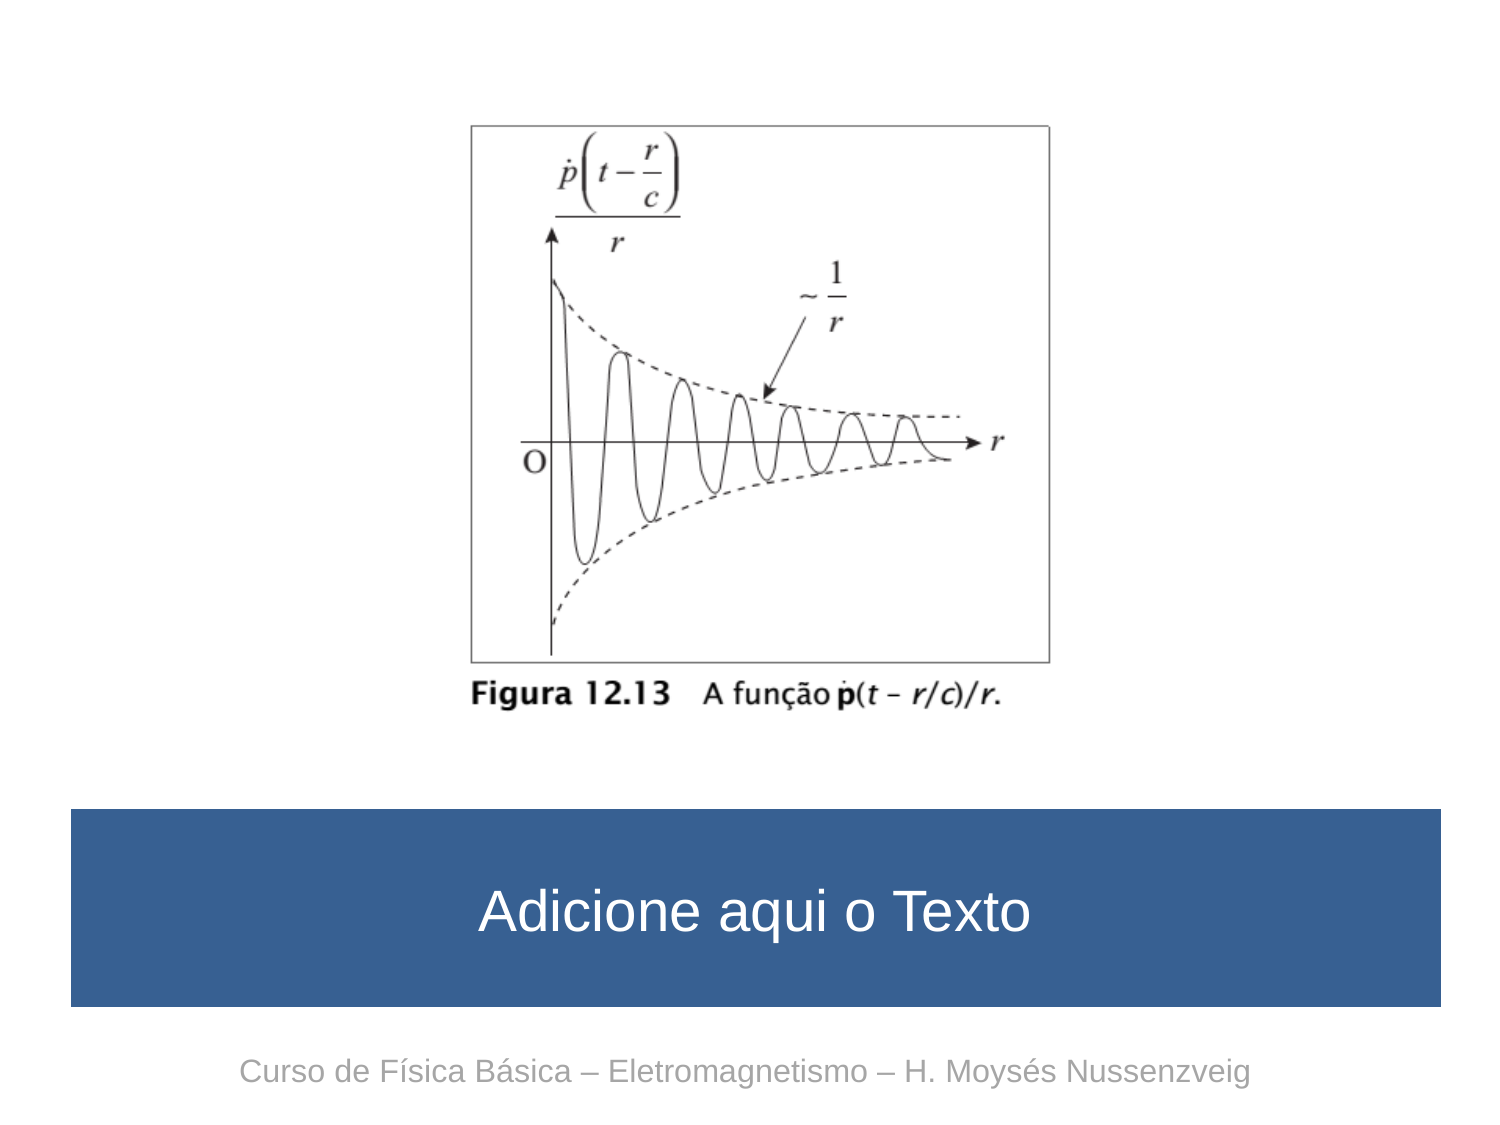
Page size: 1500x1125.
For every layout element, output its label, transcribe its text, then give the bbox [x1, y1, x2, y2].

footer Curso de Física Básica – Eletromagnetismo – H. Moysés Nussenzveig [0, 1042, 1500, 1103]
picture [449, 113, 1063, 732]
text_box Adicione aqui o Texto [70, 808, 1442, 1008]
